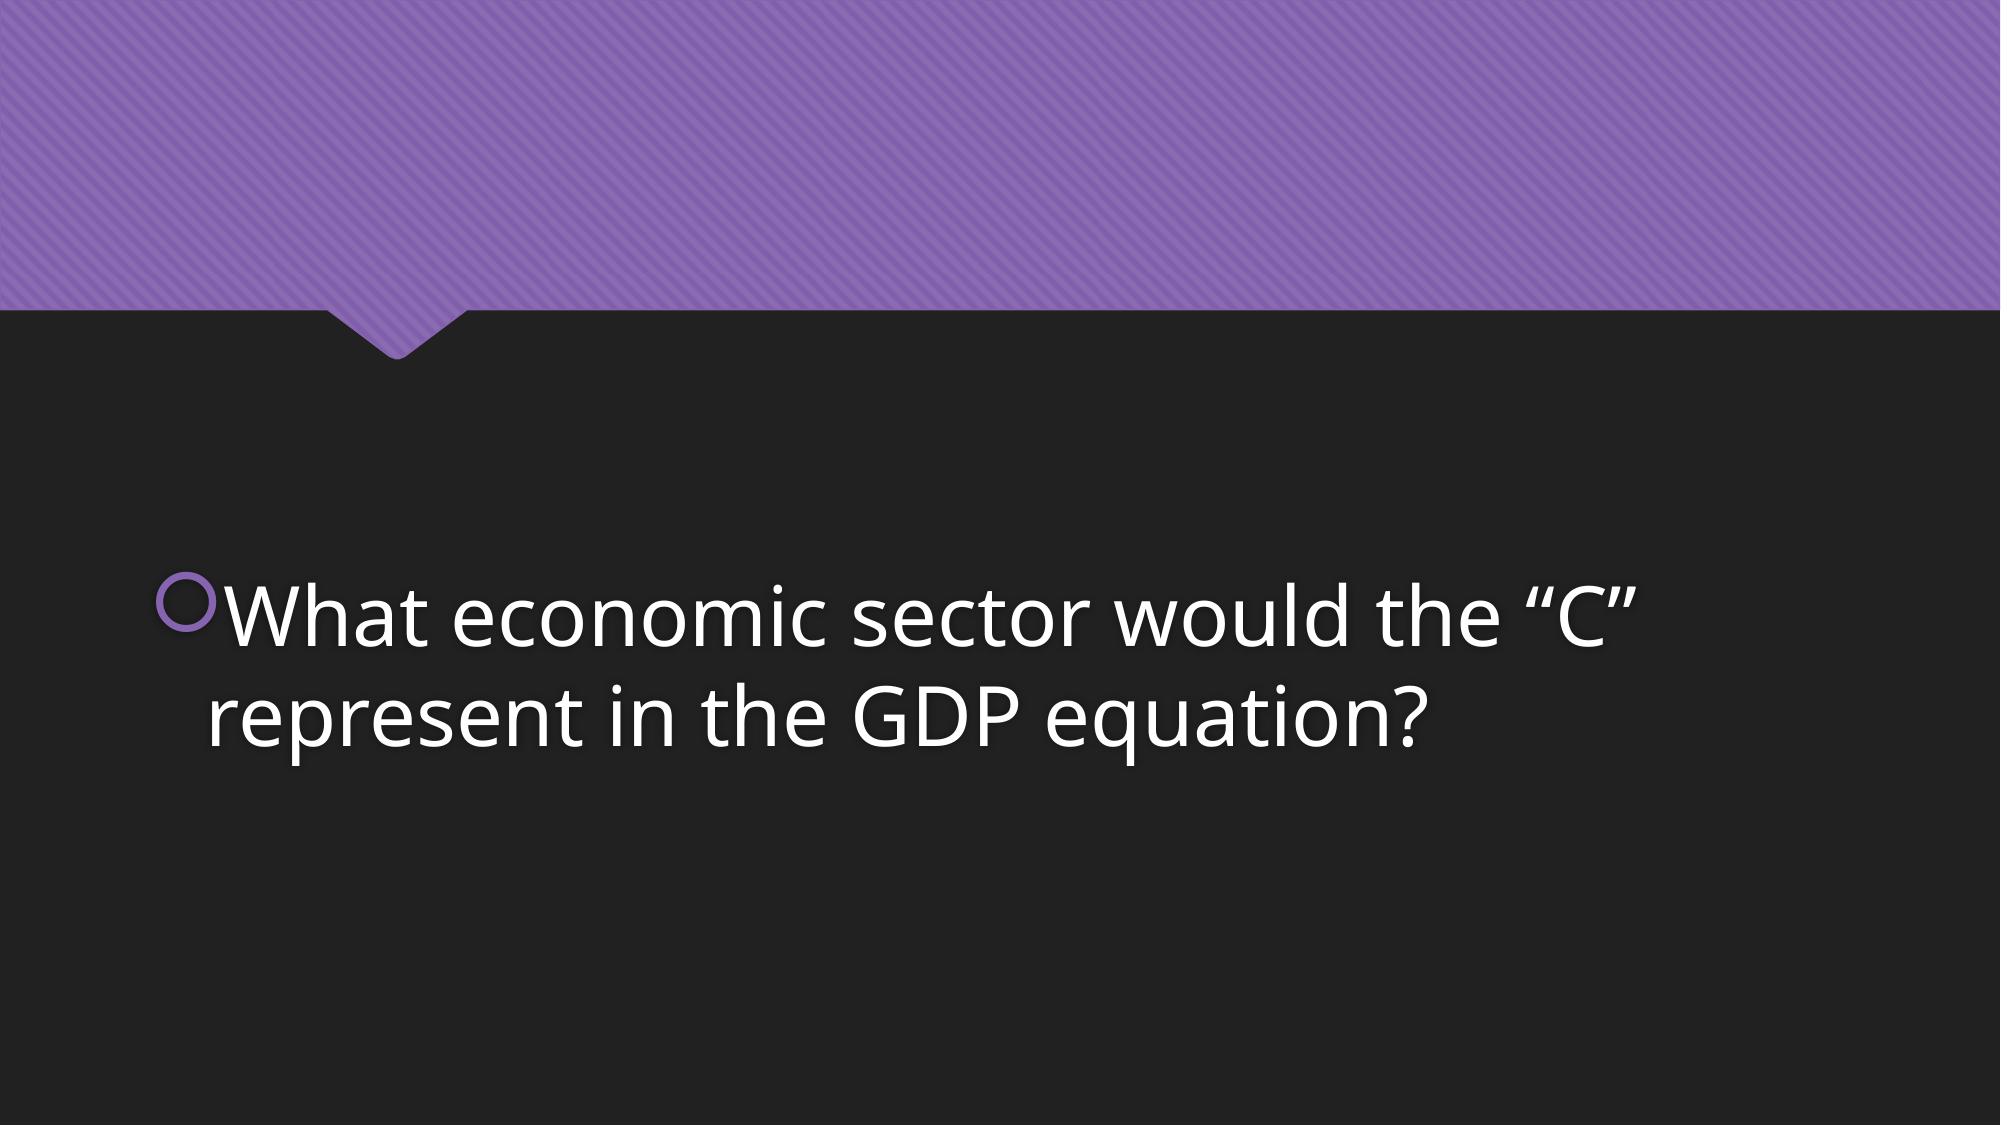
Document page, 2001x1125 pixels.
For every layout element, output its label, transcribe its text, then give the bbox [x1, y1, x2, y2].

list What economic sector would the “C” represent in the GDP equation? [134, 364, 1866, 962]
